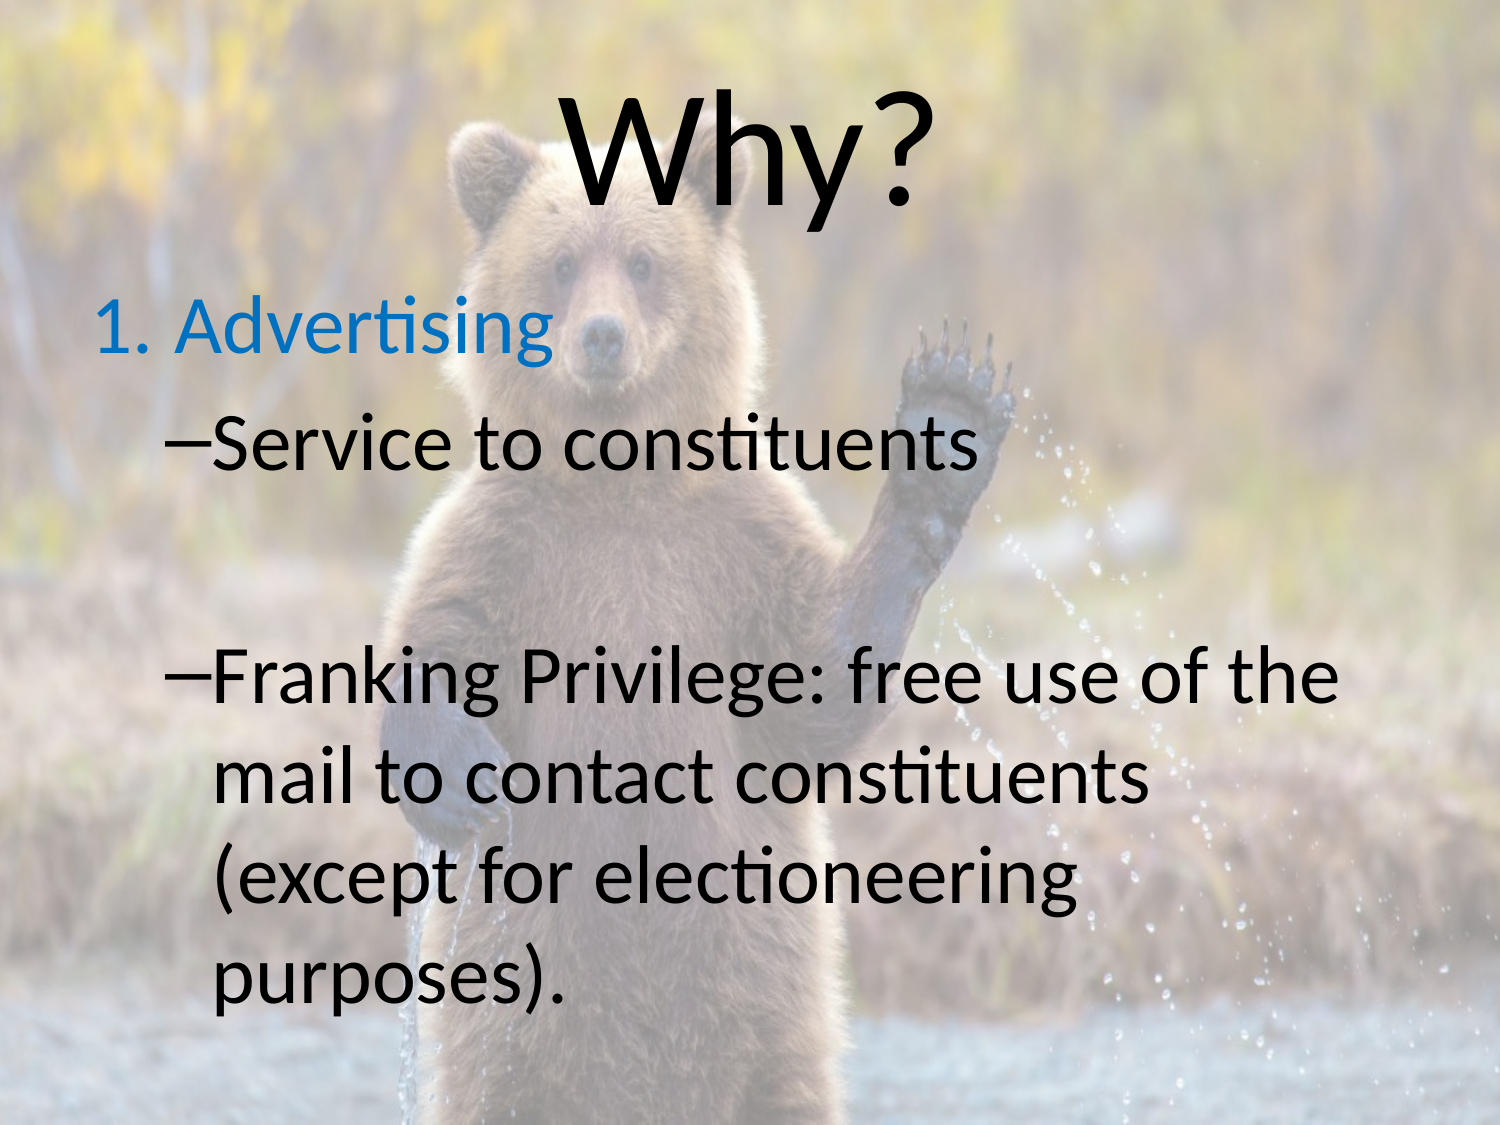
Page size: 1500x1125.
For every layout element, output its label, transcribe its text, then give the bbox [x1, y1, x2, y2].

title Why? [75, 45, 1425, 233]
list Advertising Service to constituents Franking Privilege: free use of the mail to contact constituents (except for electioneering purposes). [75, 262, 1425, 1005]
